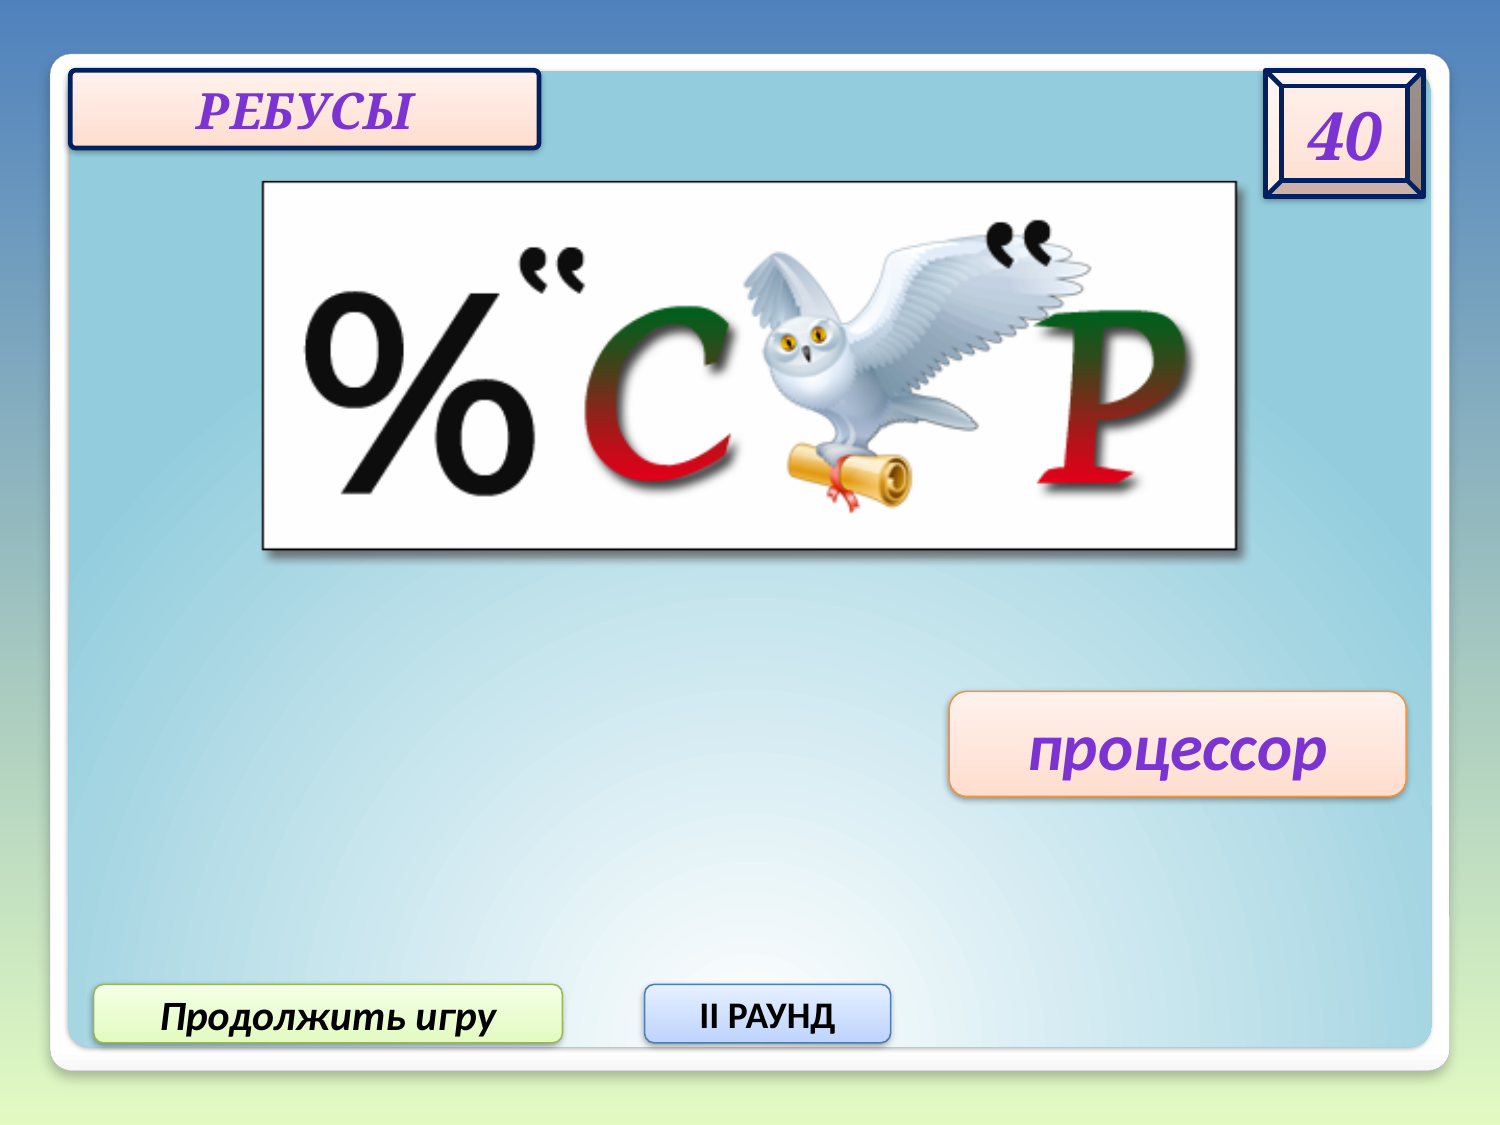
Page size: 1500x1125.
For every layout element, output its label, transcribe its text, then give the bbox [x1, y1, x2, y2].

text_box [1266, 73, 1281, 185]
text_box Продолжить игру [92, 983, 564, 1044]
text_box 40 [1265, 69, 1425, 198]
text_box II РАУНД [643, 983, 892, 1044]
text_box 80 [1269, 71, 1420, 85]
text_box ребусы [69, 69, 540, 149]
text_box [944, 585, 1402, 977]
picture [228, 156, 1271, 574]
